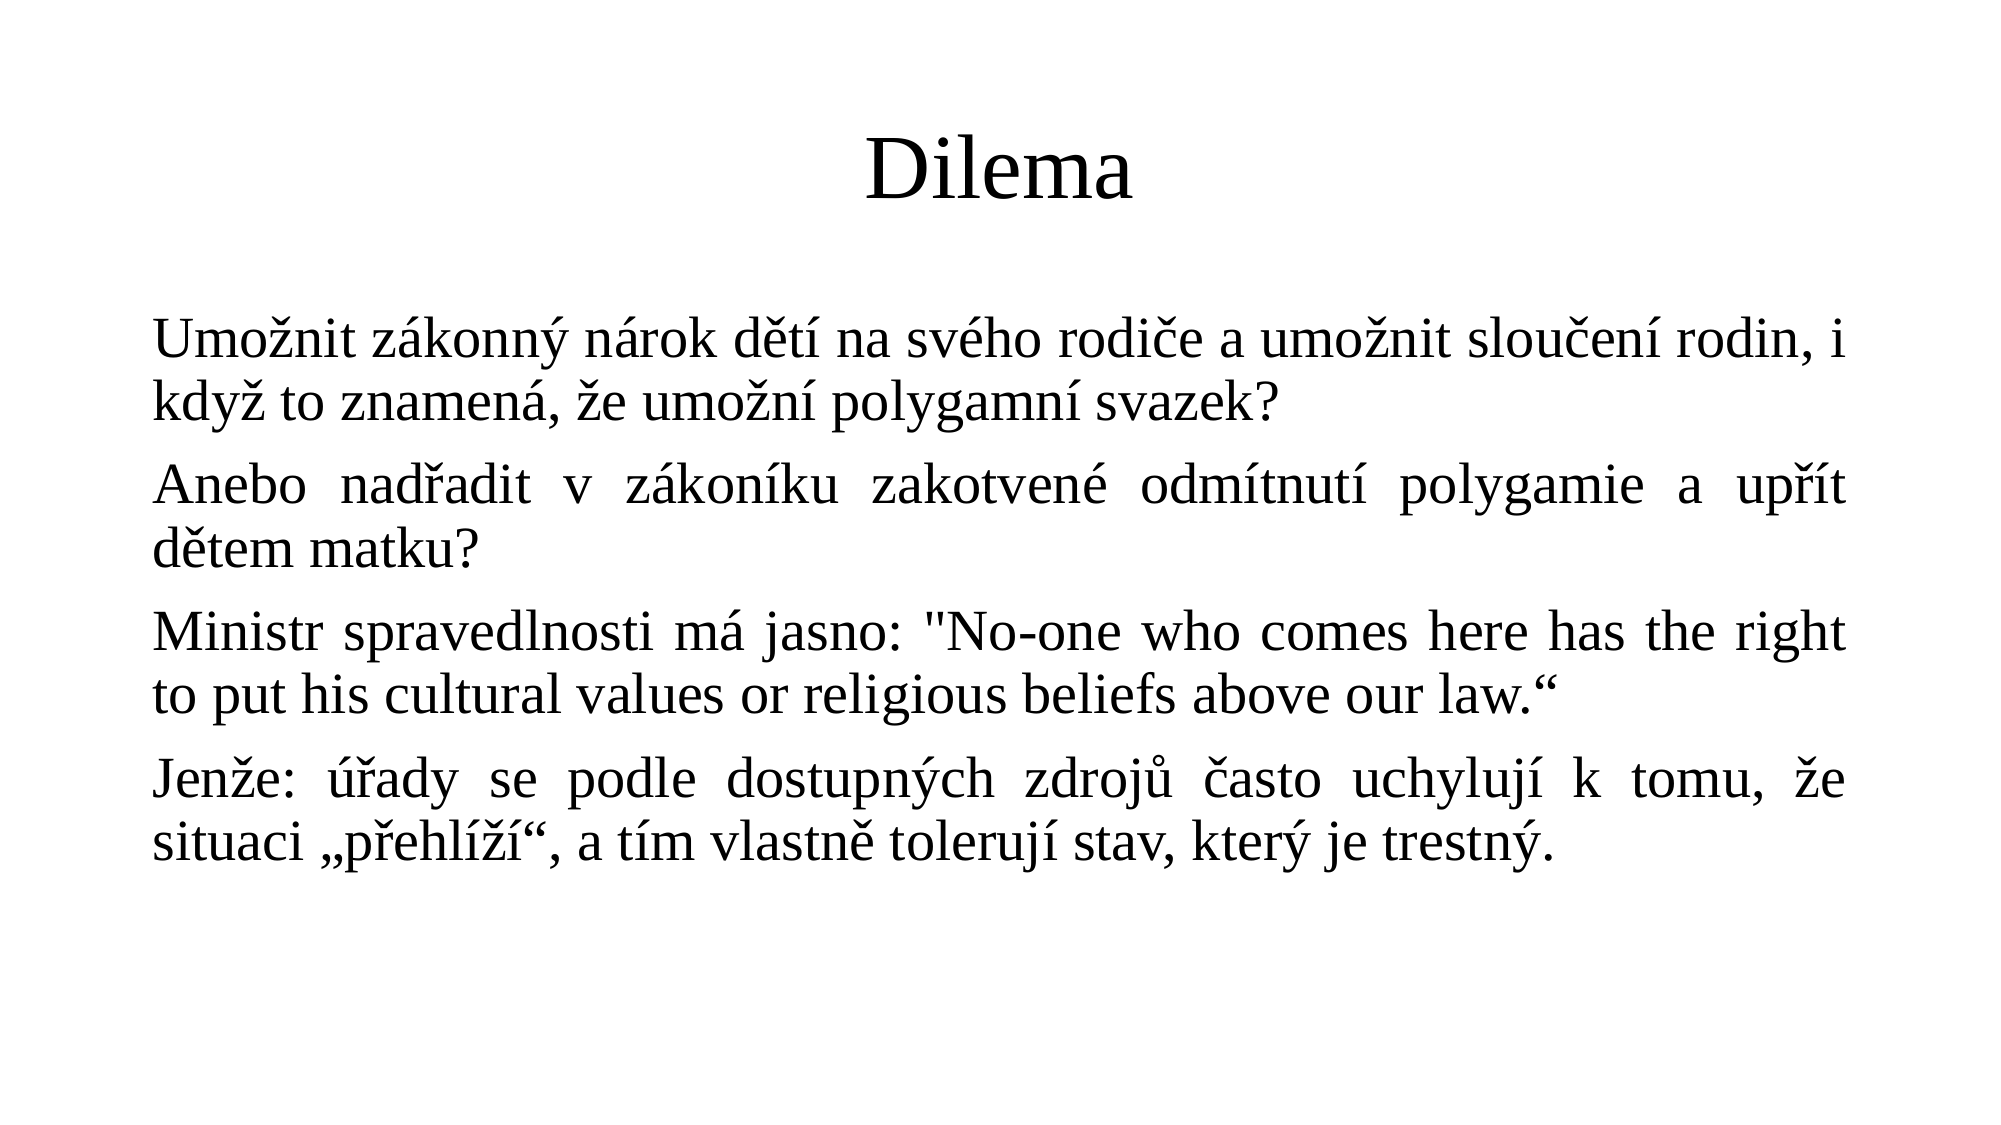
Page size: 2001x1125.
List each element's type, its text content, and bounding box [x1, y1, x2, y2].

list Umožnit zákonný nárok dětí na svého rodiče a umožnit sloučení rodin, i když to znamená, že umožní polygamní svazek? Anebo nadřadit v zákoníku zakotvené odmítnutí polygamie a upřít dětem matku? Ministr spravedlnosti má jasno: "No-one who comes here has the right to put his cultural values or religious beliefs above our law.“ Jenže: úřady se podle dostupných zdrojů často uchylují k tomu, že situaci „přehlíží“, a tím vlastně tolerují stav, který je trestný. [137, 299, 1863, 1014]
title Dilema [137, 59, 1863, 278]
